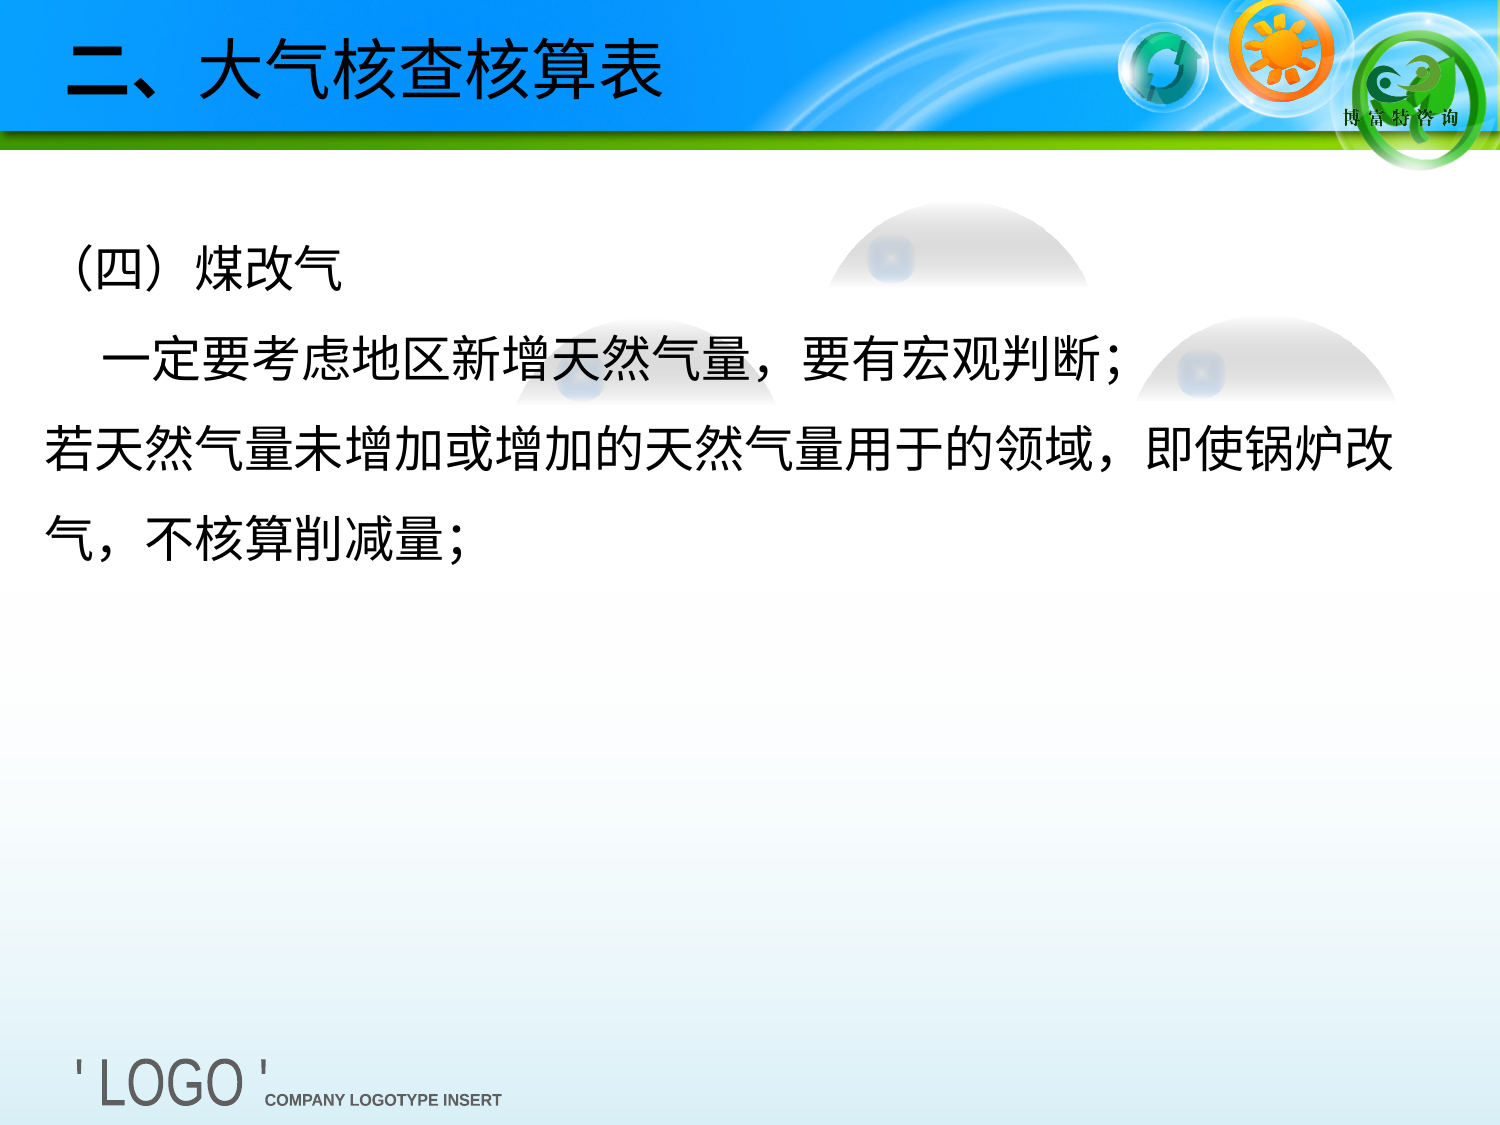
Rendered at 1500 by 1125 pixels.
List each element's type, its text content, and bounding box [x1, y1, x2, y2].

text_box [74, 31, 1425, 100]
text_box 二、大气核查核算表 [49, 33, 1400, 102]
picture [0, 0, 1500, 216]
text_box （四）煤改气 一定要考虑地区新增天然气量，要有宏观判断； 若天然气量未增加或增加的天然气量用于的领域，即使锅炉改气，不核算削减量； [29, 200, 1459, 659]
